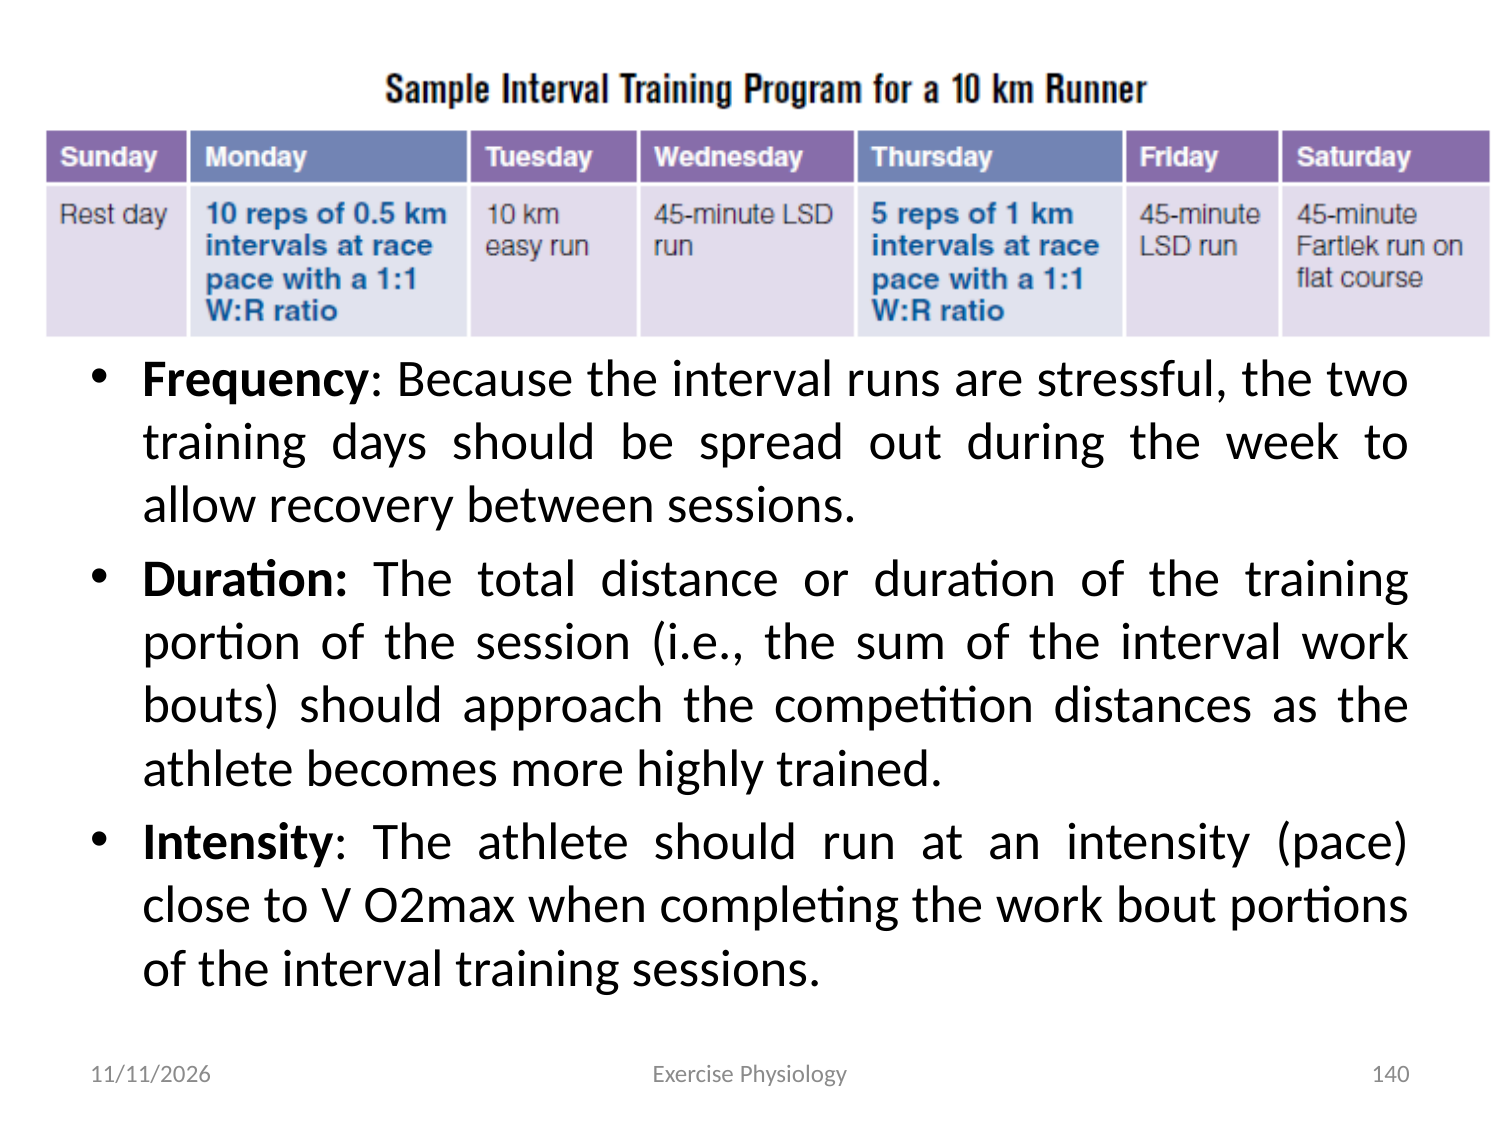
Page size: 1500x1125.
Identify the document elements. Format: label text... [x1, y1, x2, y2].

footer Exercise Physiology [512, 1042, 988, 1103]
picture [37, 42, 1500, 343]
slide_number 140 [1074, 1042, 1425, 1103]
list Frequency: Because the interval runs are stressful, the two training days should be spread out during the week to allow recovery between sessions. Duration: The total distance or duration of the training portion of the session (i.e., the sum of the interval work bouts) should approach the competition distances as the athlete becomes more highly trained. Intensity: The athlete should run at an intensity (pace) close to V O2max when completing the work bout portions of the interval training sessions. [75, 352, 1425, 1005]
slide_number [75, 1042, 425, 1103]
